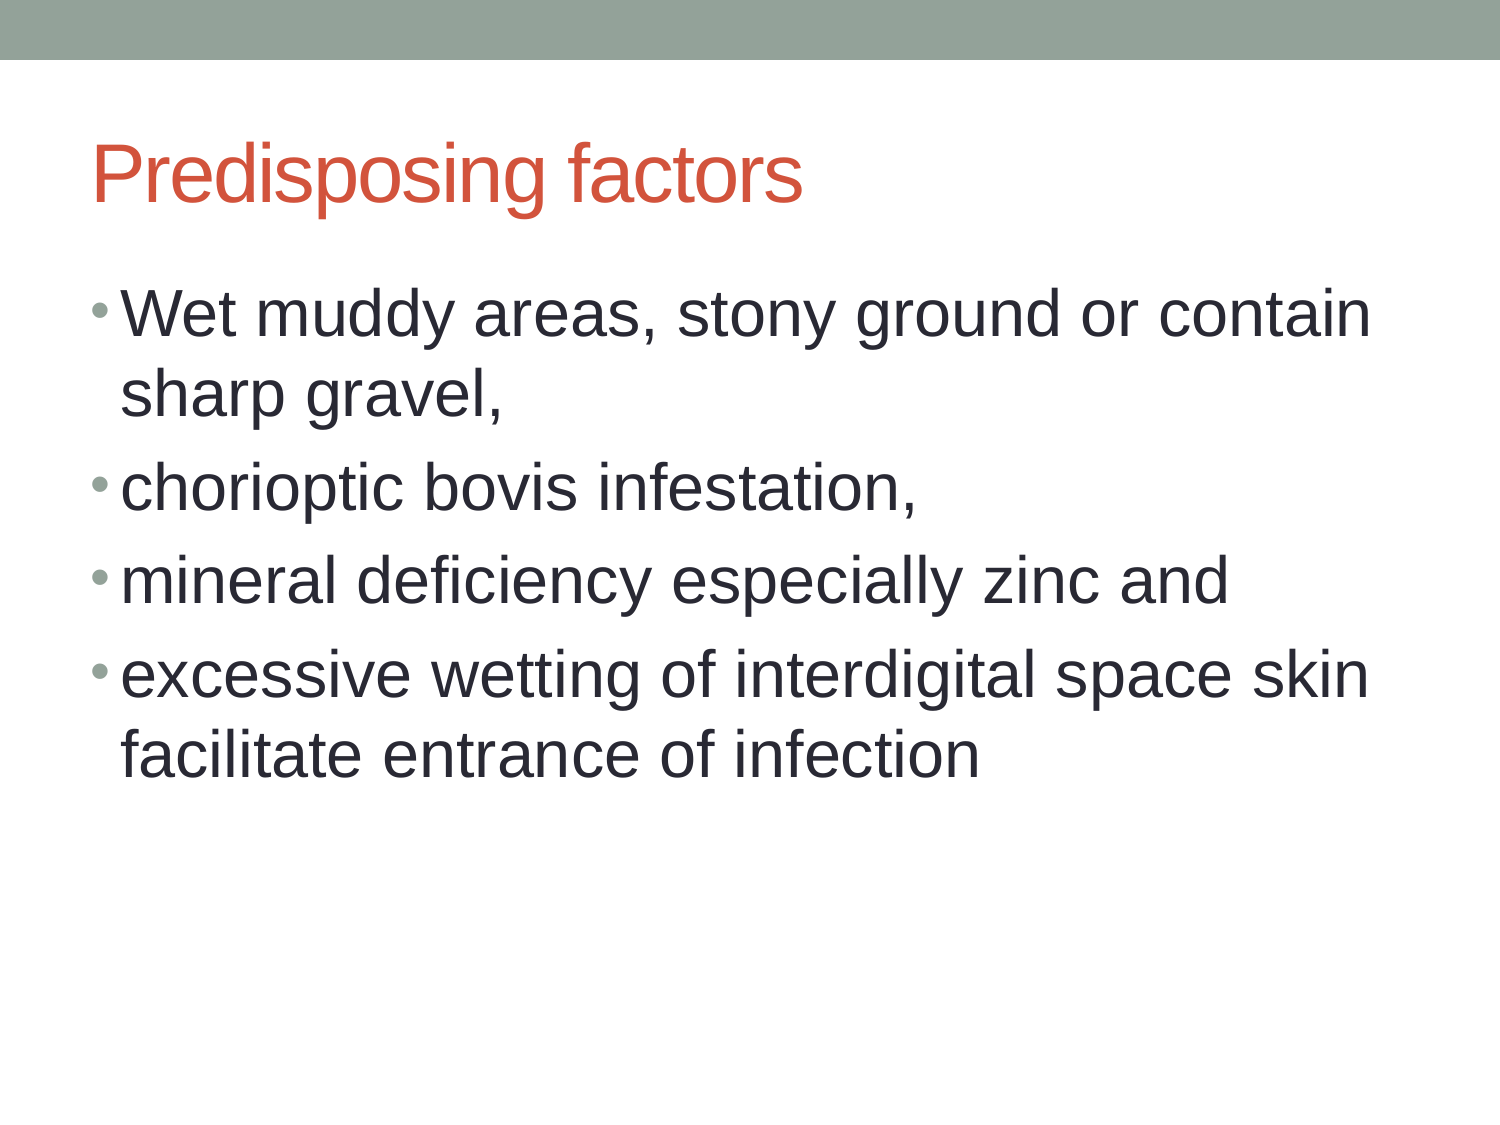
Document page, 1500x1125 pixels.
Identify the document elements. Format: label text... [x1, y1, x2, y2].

title Predisposing factors [75, 87, 1425, 250]
list Wet muddy areas, stony ground or contain sharp gravel, chorioptic bovis infestation, mineral deficiency especially zinc and excessive wetting of interdigital space skin facilitate entrance of infection [75, 262, 1425, 1063]
